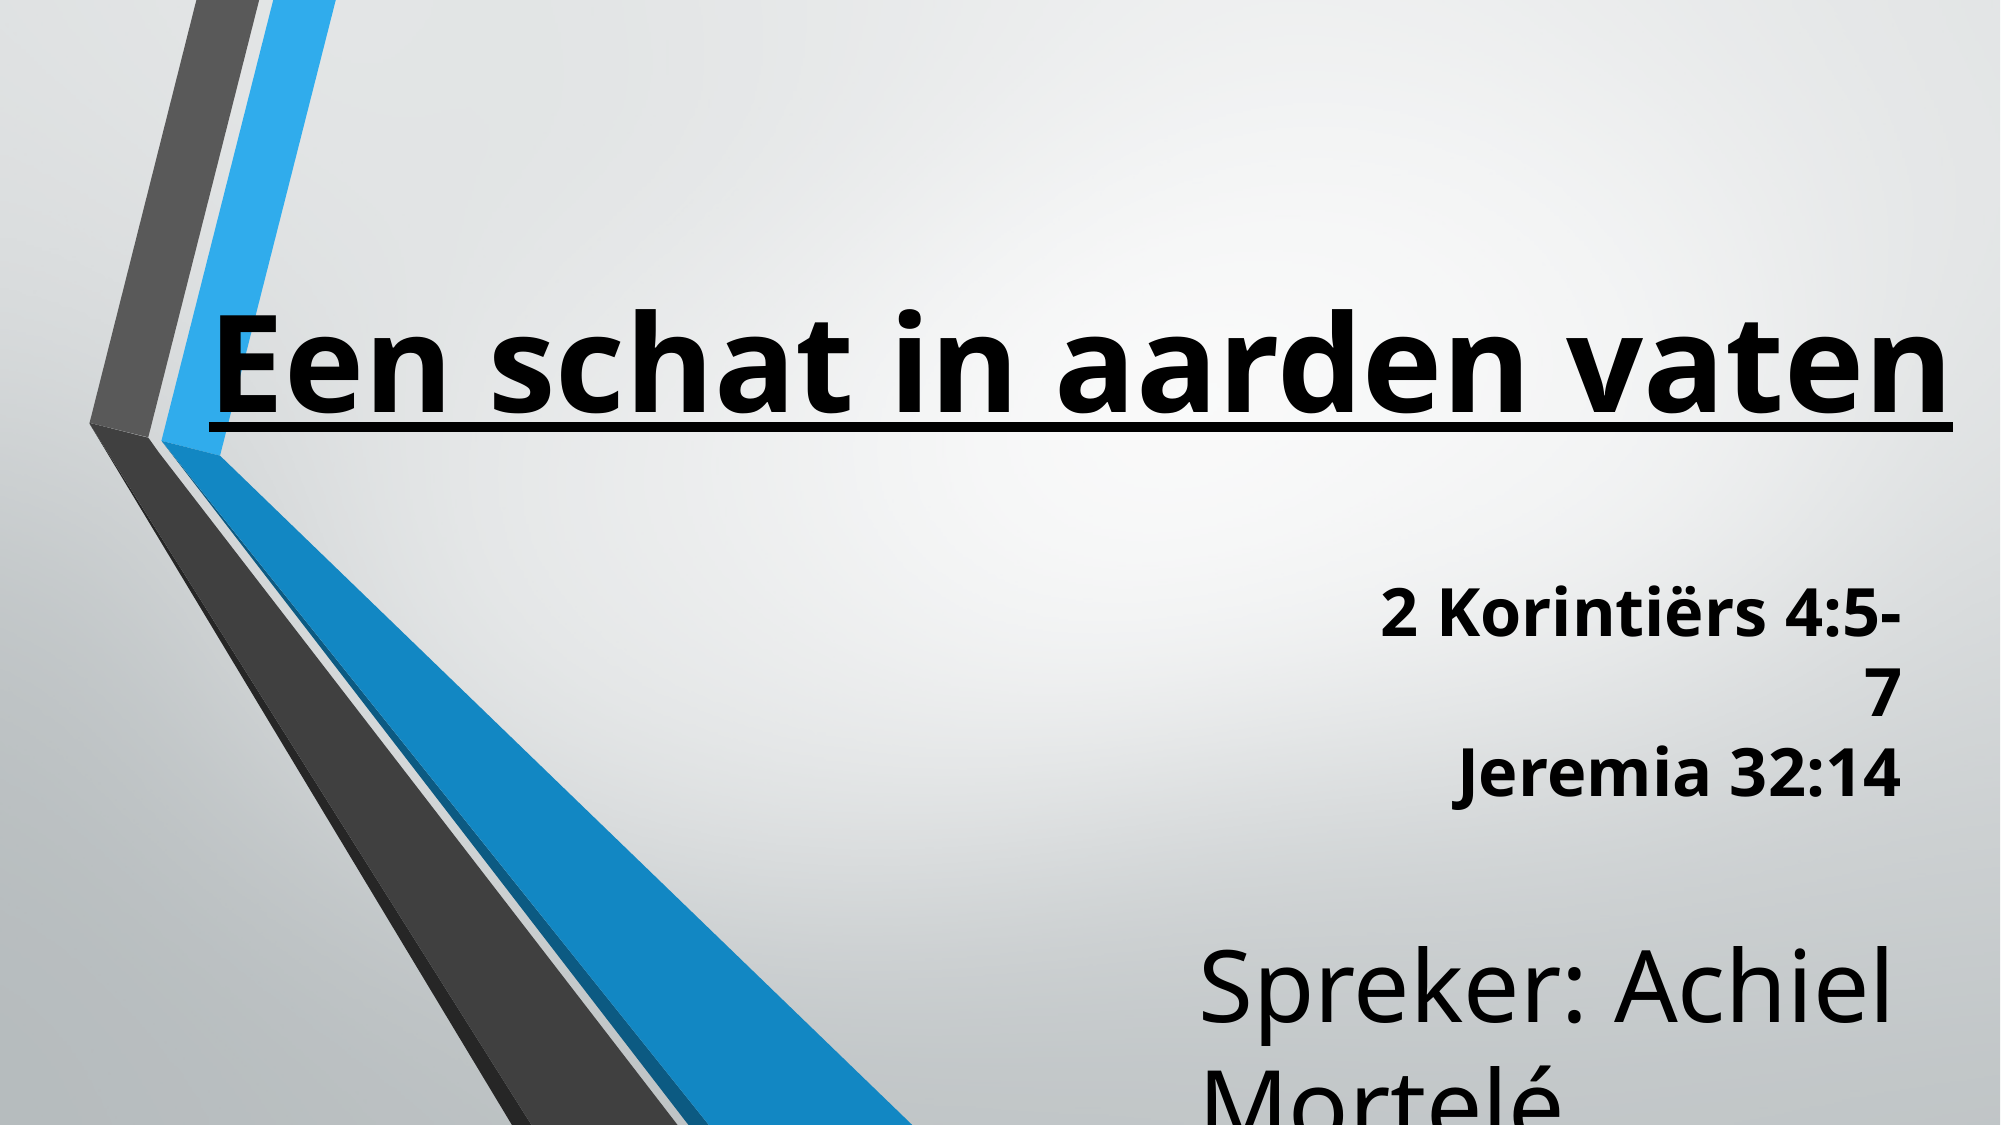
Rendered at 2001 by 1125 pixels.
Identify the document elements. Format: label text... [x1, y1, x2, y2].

text_box 2 Korintiërs 4:5-7 Jeremia 32:14 [1344, 562, 1918, 817]
text_box Spreker: Achiel Mortelé [1183, 915, 1980, 1125]
subtitle Een schat in aarden vaten [183, 200, 1980, 563]
